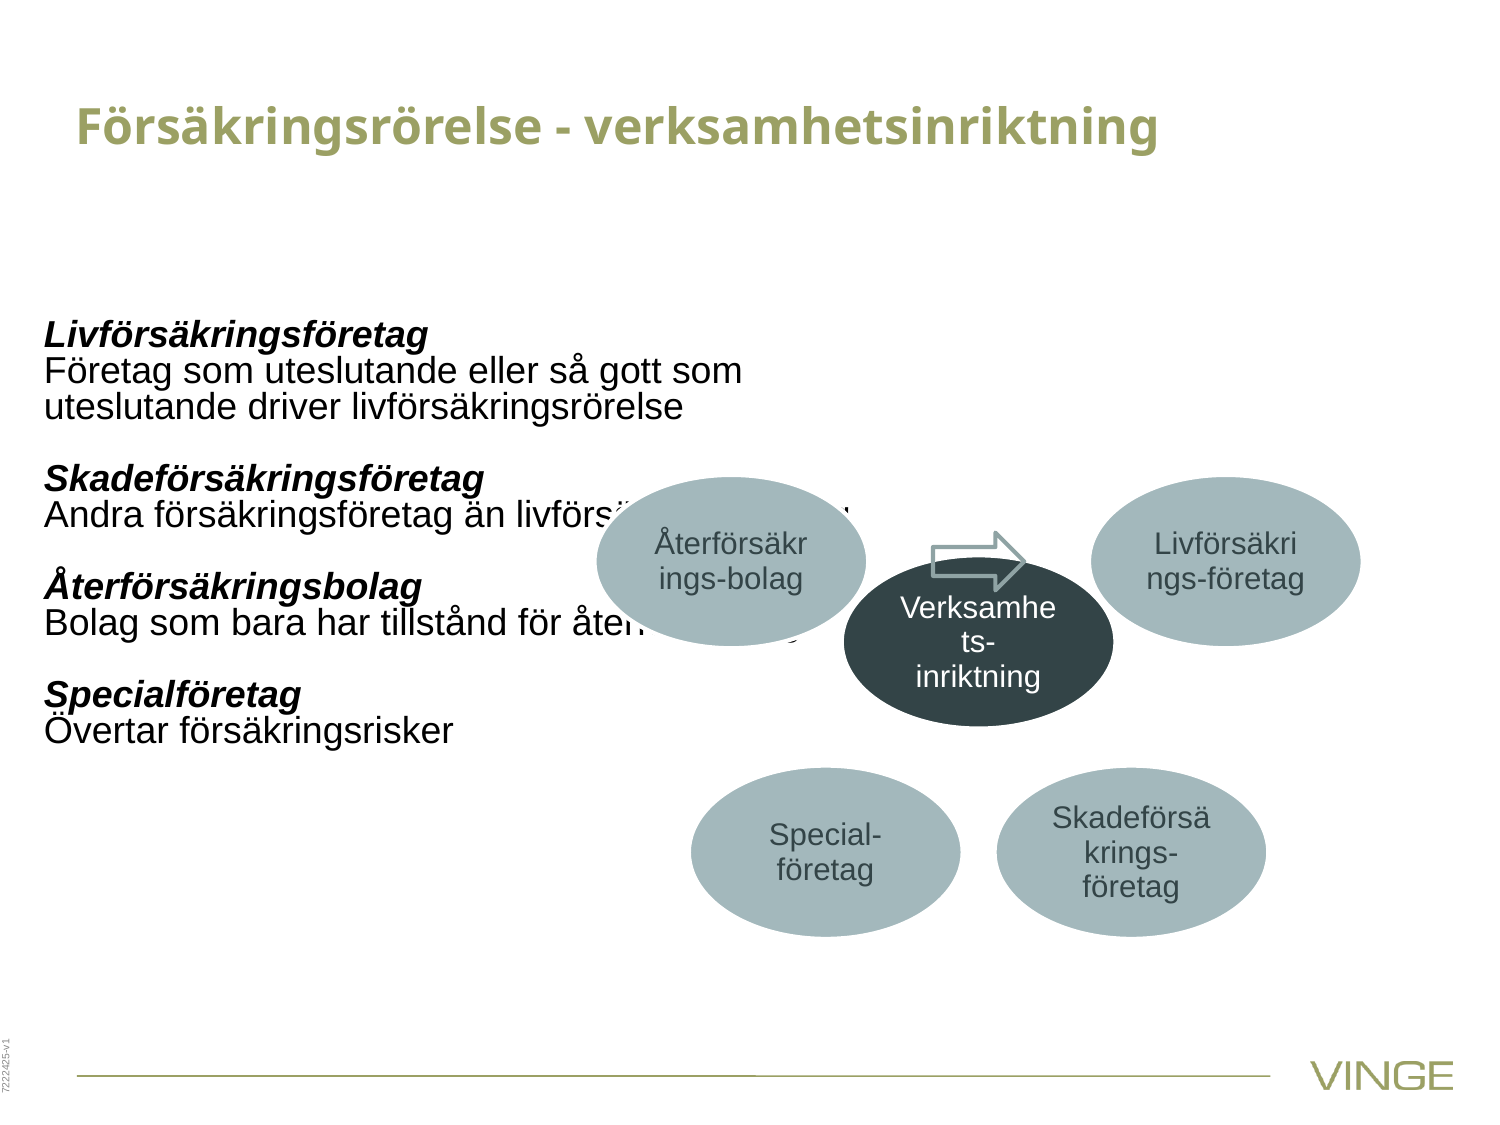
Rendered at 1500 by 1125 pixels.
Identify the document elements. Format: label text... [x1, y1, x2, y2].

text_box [430, 294, 1500, 989]
title Försäkringsrörelse - verksamhetsinriktning [75, 54, 1422, 162]
text_box 7222425-v1 [0, 1030, 28, 1125]
text_box Livförsäkringsföretag Företag som uteslutande eller så gott som uteslutande driver livförsäkringsrörelse Skadeförsäkringsföretag Andra försäkringsföretag än livförsäkringsföretag Återförsäkringsbolag Bolag som bara har tillstånd för återförsäkring Specialföretag Övertar försäkringsrisker [29, 311, 425, 752]
picture [1310, 1061, 1453, 1090]
